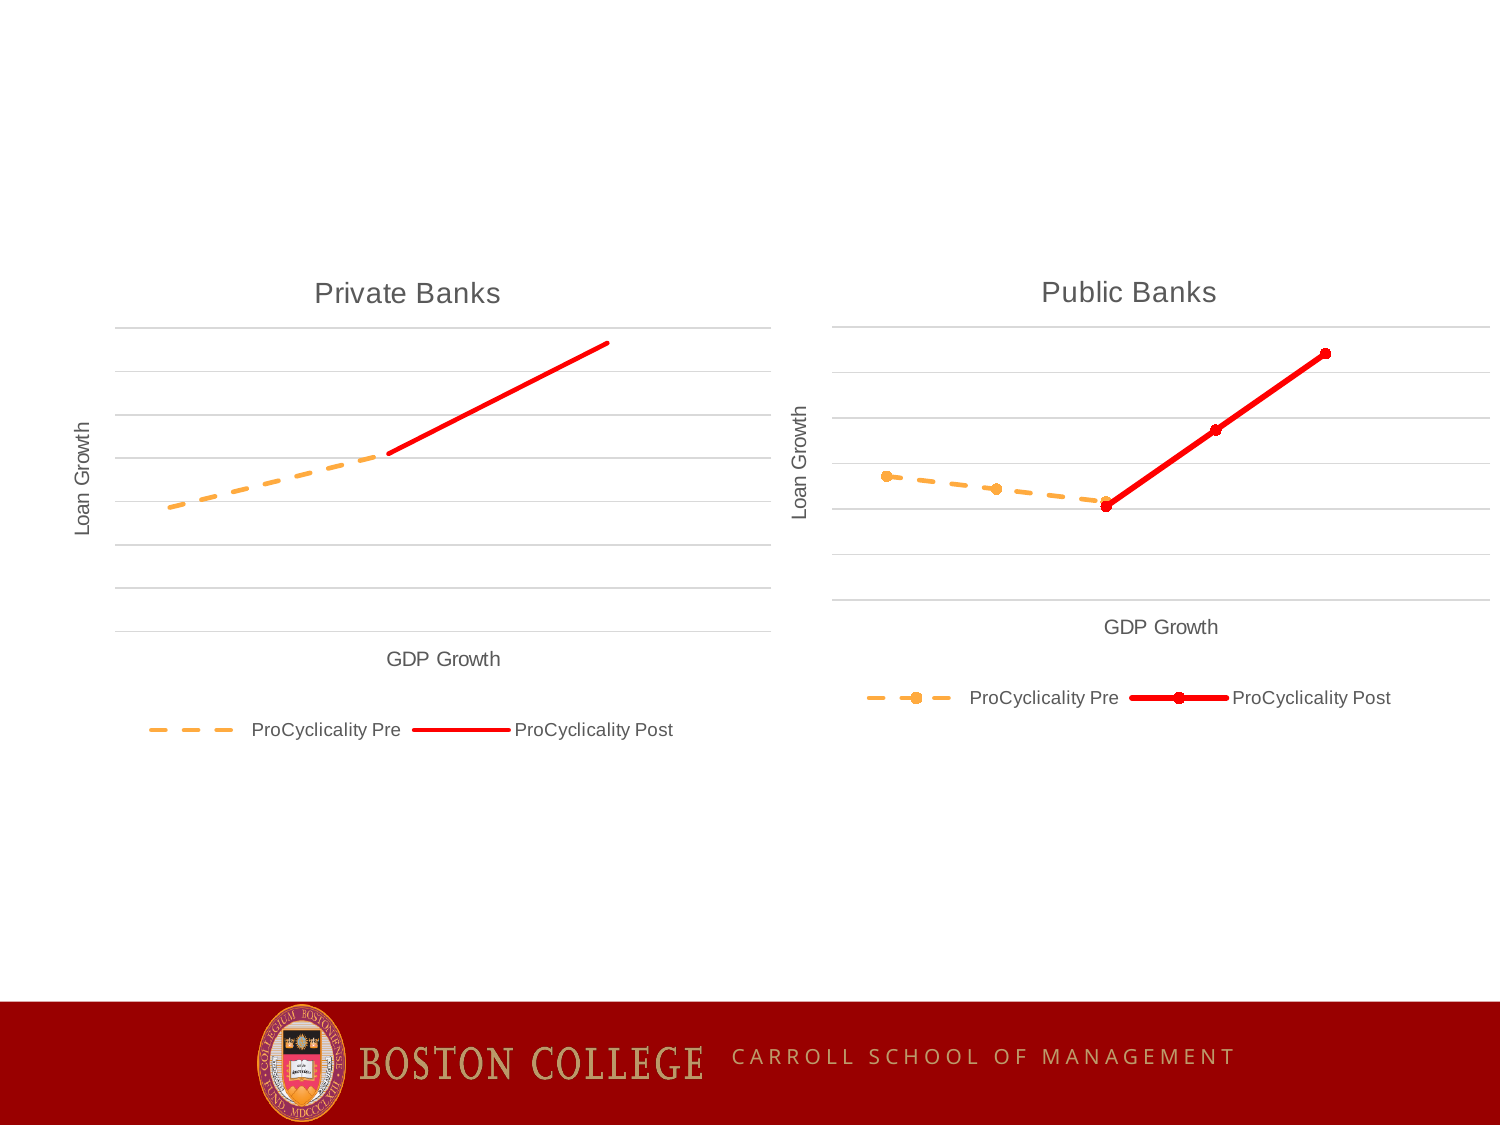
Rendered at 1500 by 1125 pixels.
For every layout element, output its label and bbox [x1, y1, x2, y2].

chart [37, 249, 1500, 748]
picture [360, 1046, 702, 1080]
picture [257, 1004, 346, 1122]
